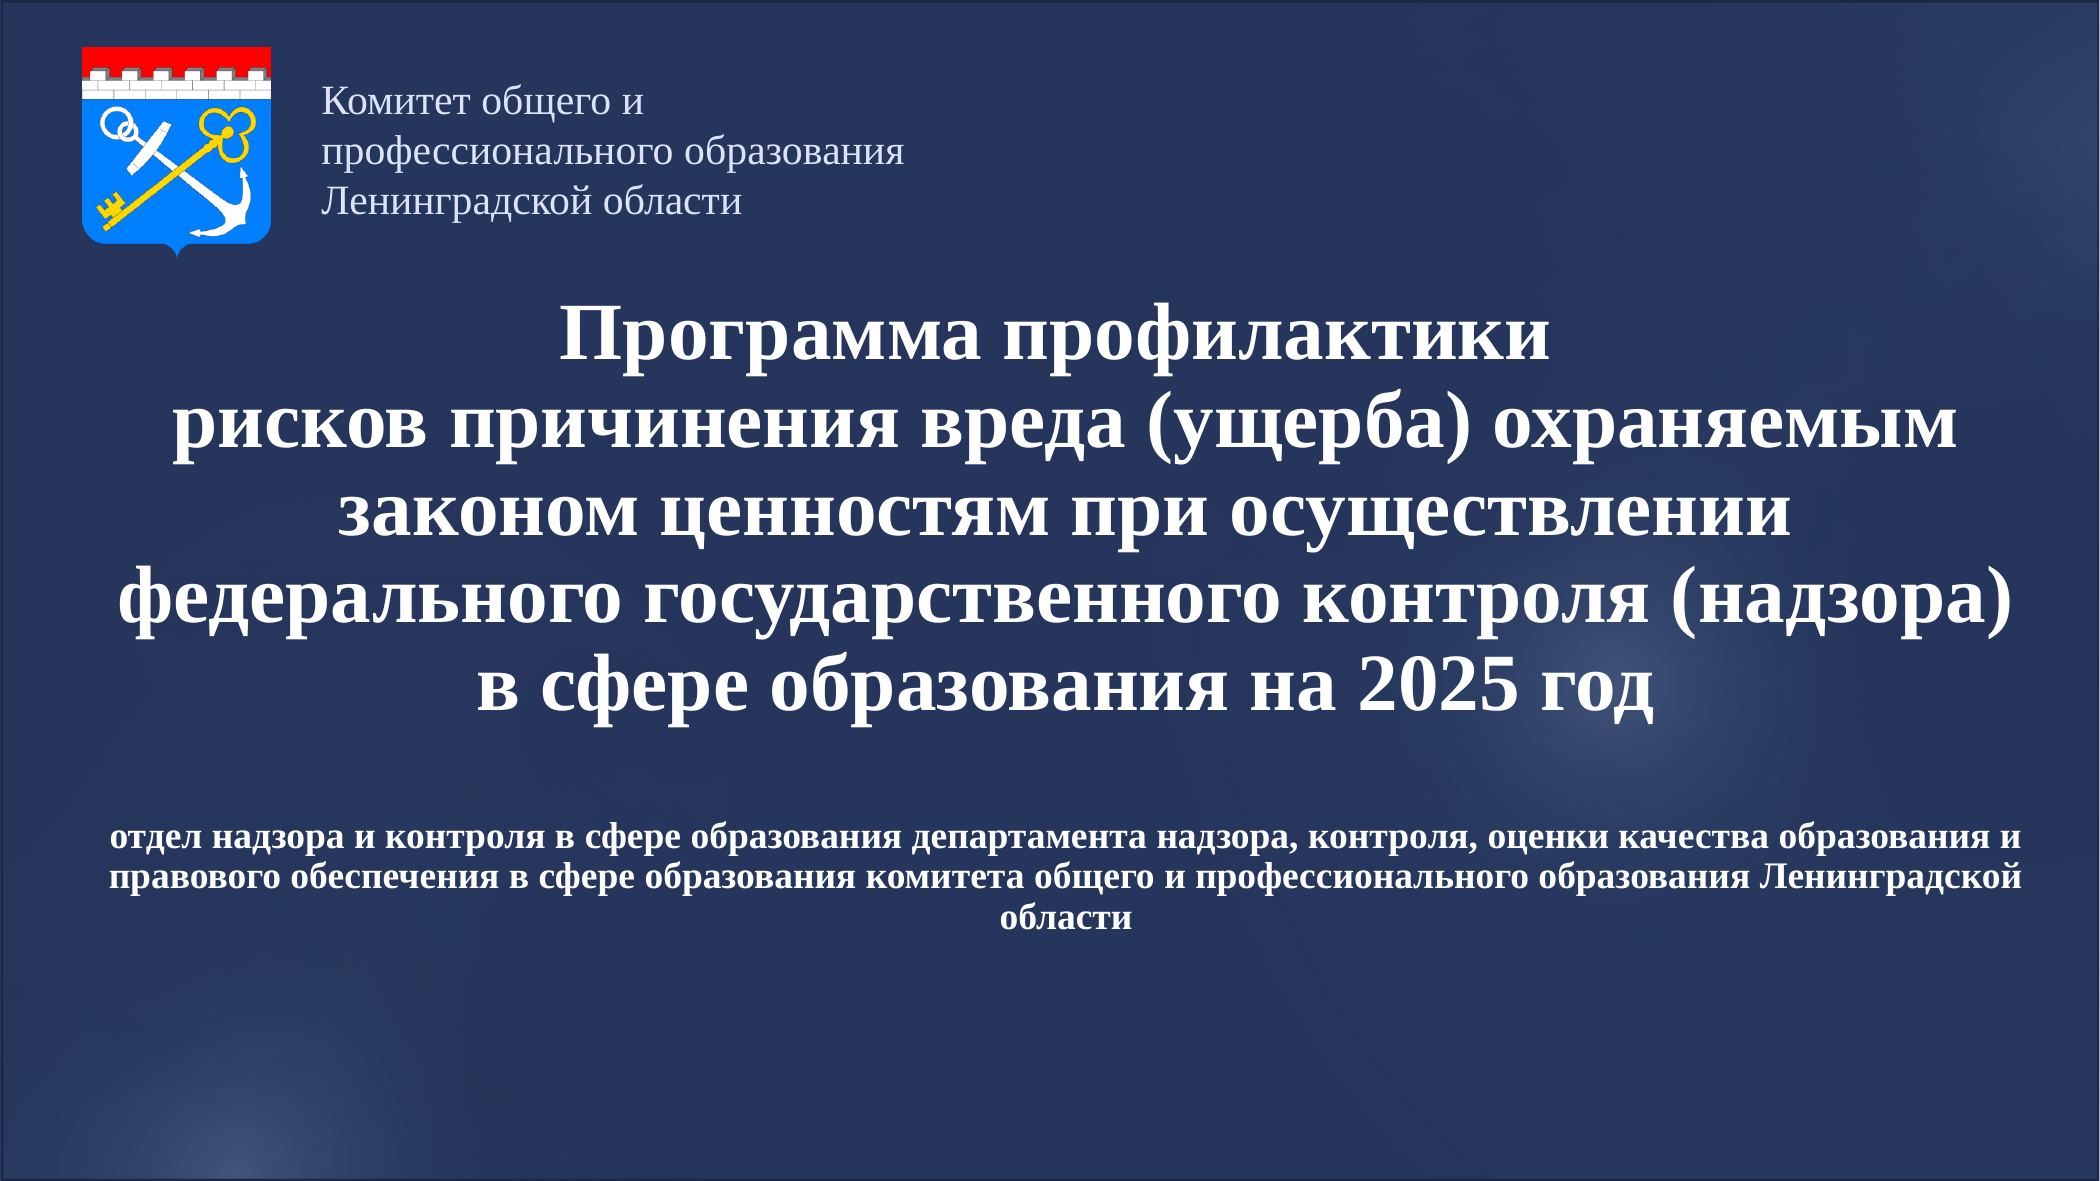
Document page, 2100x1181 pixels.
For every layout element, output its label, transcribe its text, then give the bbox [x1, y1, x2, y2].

text_box Комитет общего и профессионального образования Ленинградской области [305, 64, 982, 243]
picture [0, 0, 2100, 1181]
title Программа профилактики рисков причинения вреда (ущерба) охраняемым законом ценностям при осуществлении федерального государственного контроля (надзора) в сфере образования на 2025 год отдел надзора и контроля в сфере образования департамента надзора, контроля, оценки качества образования и правового обеспечения в сфере образования комитета общего и профессионального образования Ленинградской области [82, 279, 2050, 1150]
